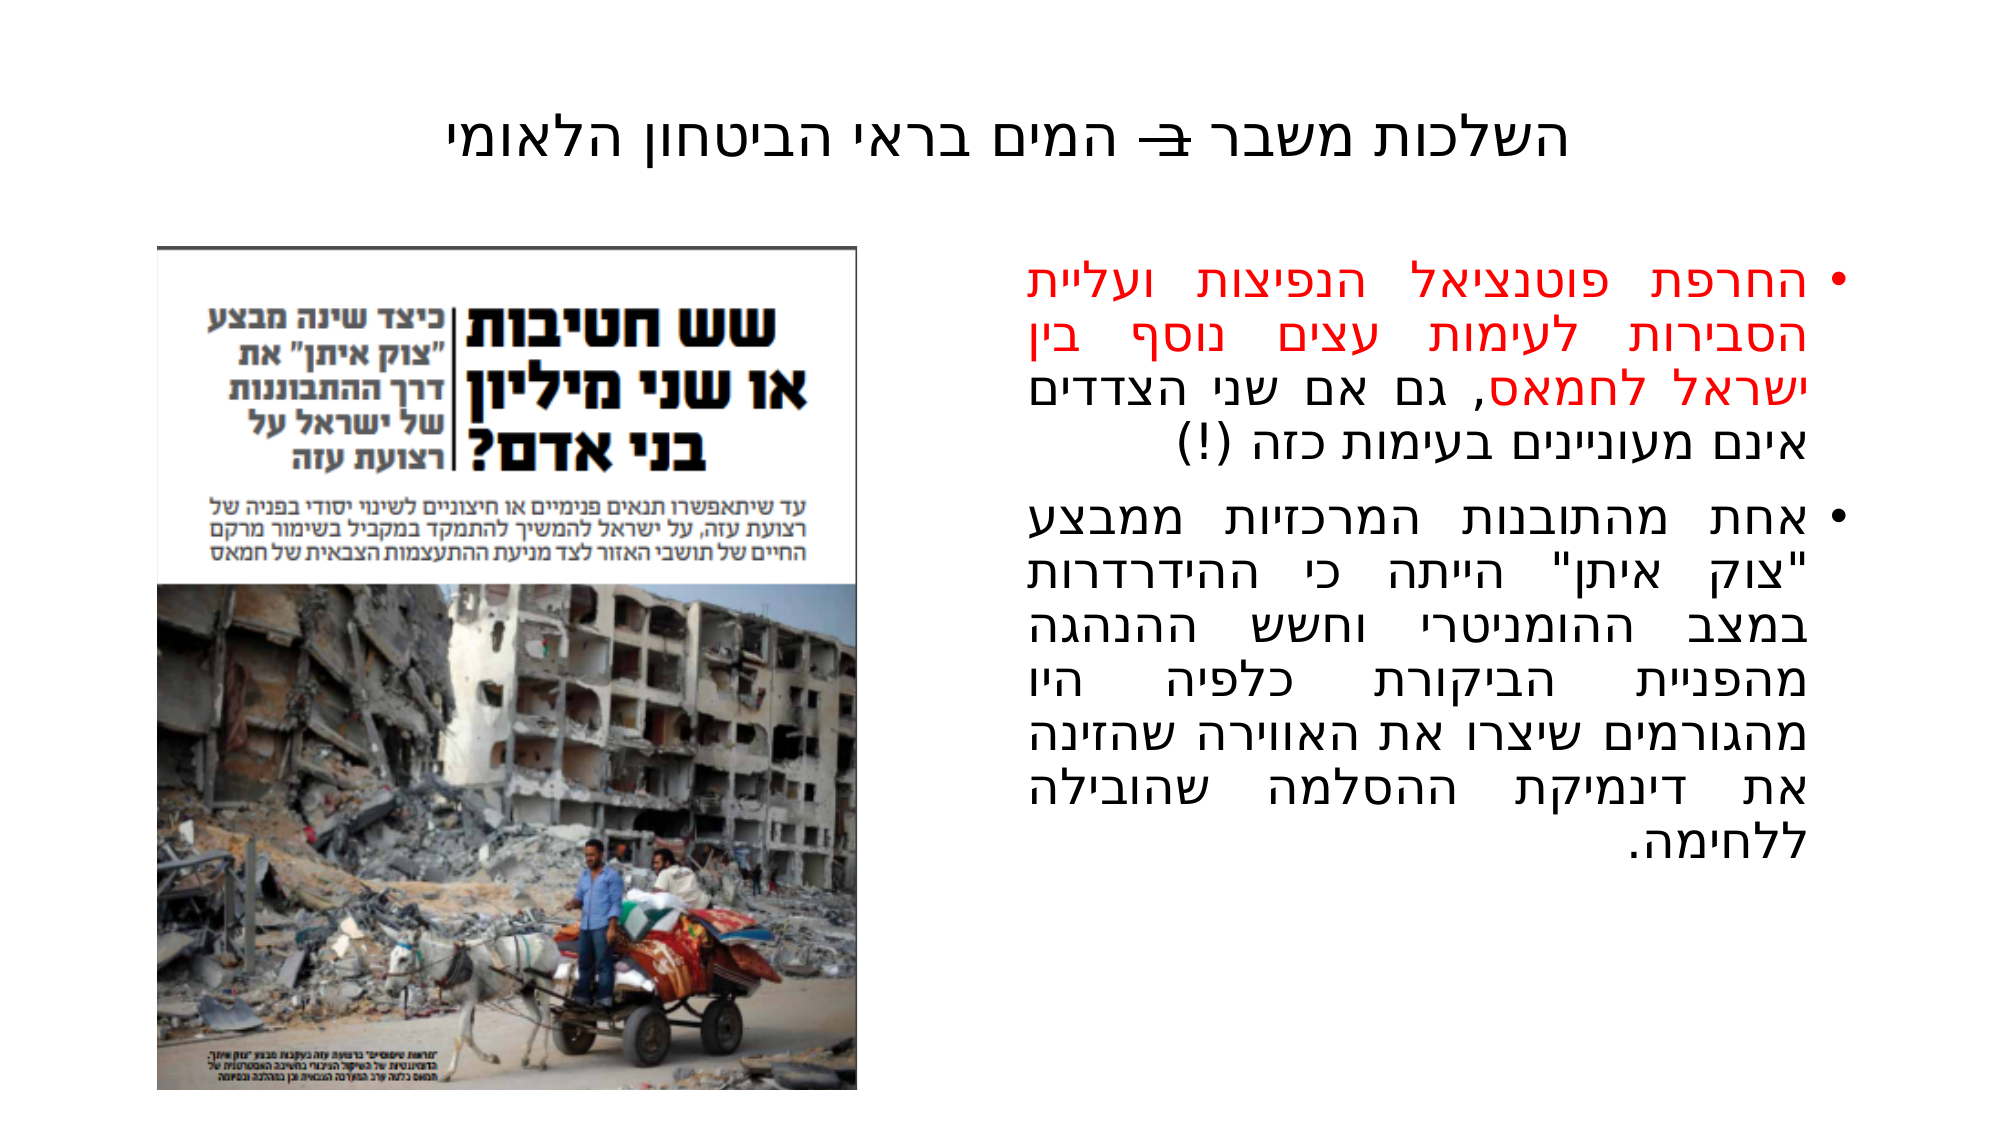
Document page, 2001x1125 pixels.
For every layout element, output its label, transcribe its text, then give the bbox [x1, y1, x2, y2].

title השלכות משבר ב המים בראי הביטחון הלאומי [137, 59, 1863, 216]
picture [157, 246, 858, 1090]
list החרפת פוטנציאל הנפיצות ועליית הסבירות לעימות עצים נוסף בין ישראל לחמאס, גם אם שני הצדדים אינם מעוניינים בעימות כזה (!) אחת מהתובנות המרכזיות ממבצע "צוק איתן" הייתה כי ההידרדרות במצב ההומניטרי וחשש ההנהגה מהפניית הביקורת כלפיה היו מהגורמים שיצרו את האווירה שהזינה את דינמיקת ההסלמה שהובילה ללחימה. [1012, 246, 1863, 961]
